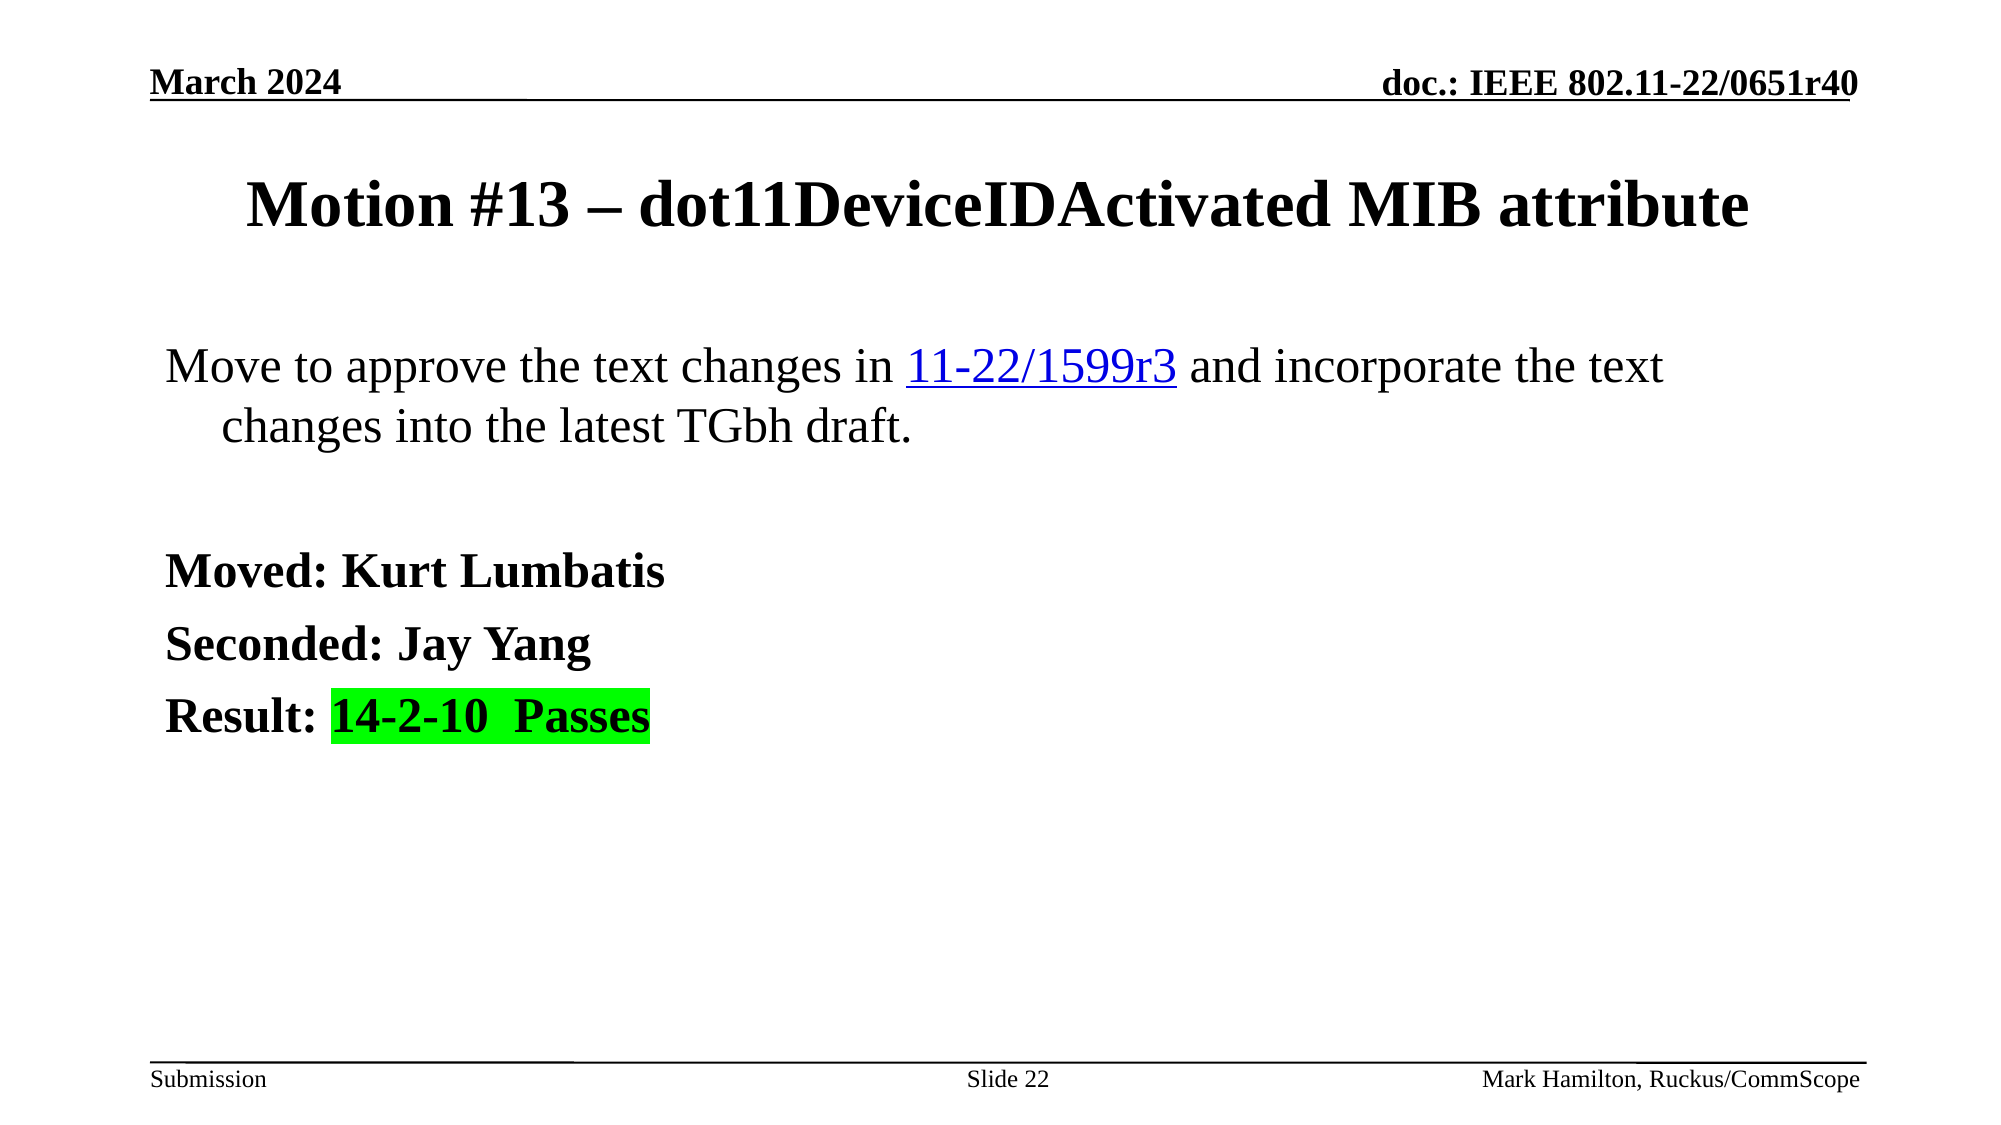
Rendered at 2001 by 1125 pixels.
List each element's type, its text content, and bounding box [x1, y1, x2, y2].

list Move to approve the text changes in 11-22/1599r3 and incorporate the text changes into the latest TGbh draft. Moved: Kurt Lumbatis Seconded: Jay Yang Result: 14-2-10 Passes [149, 324, 1850, 1000]
title Motion #13 – dot11DeviceIDActivated MIB attribute [149, 112, 1850, 288]
slide_number Slide 22 [950, 1061, 1067, 1123]
